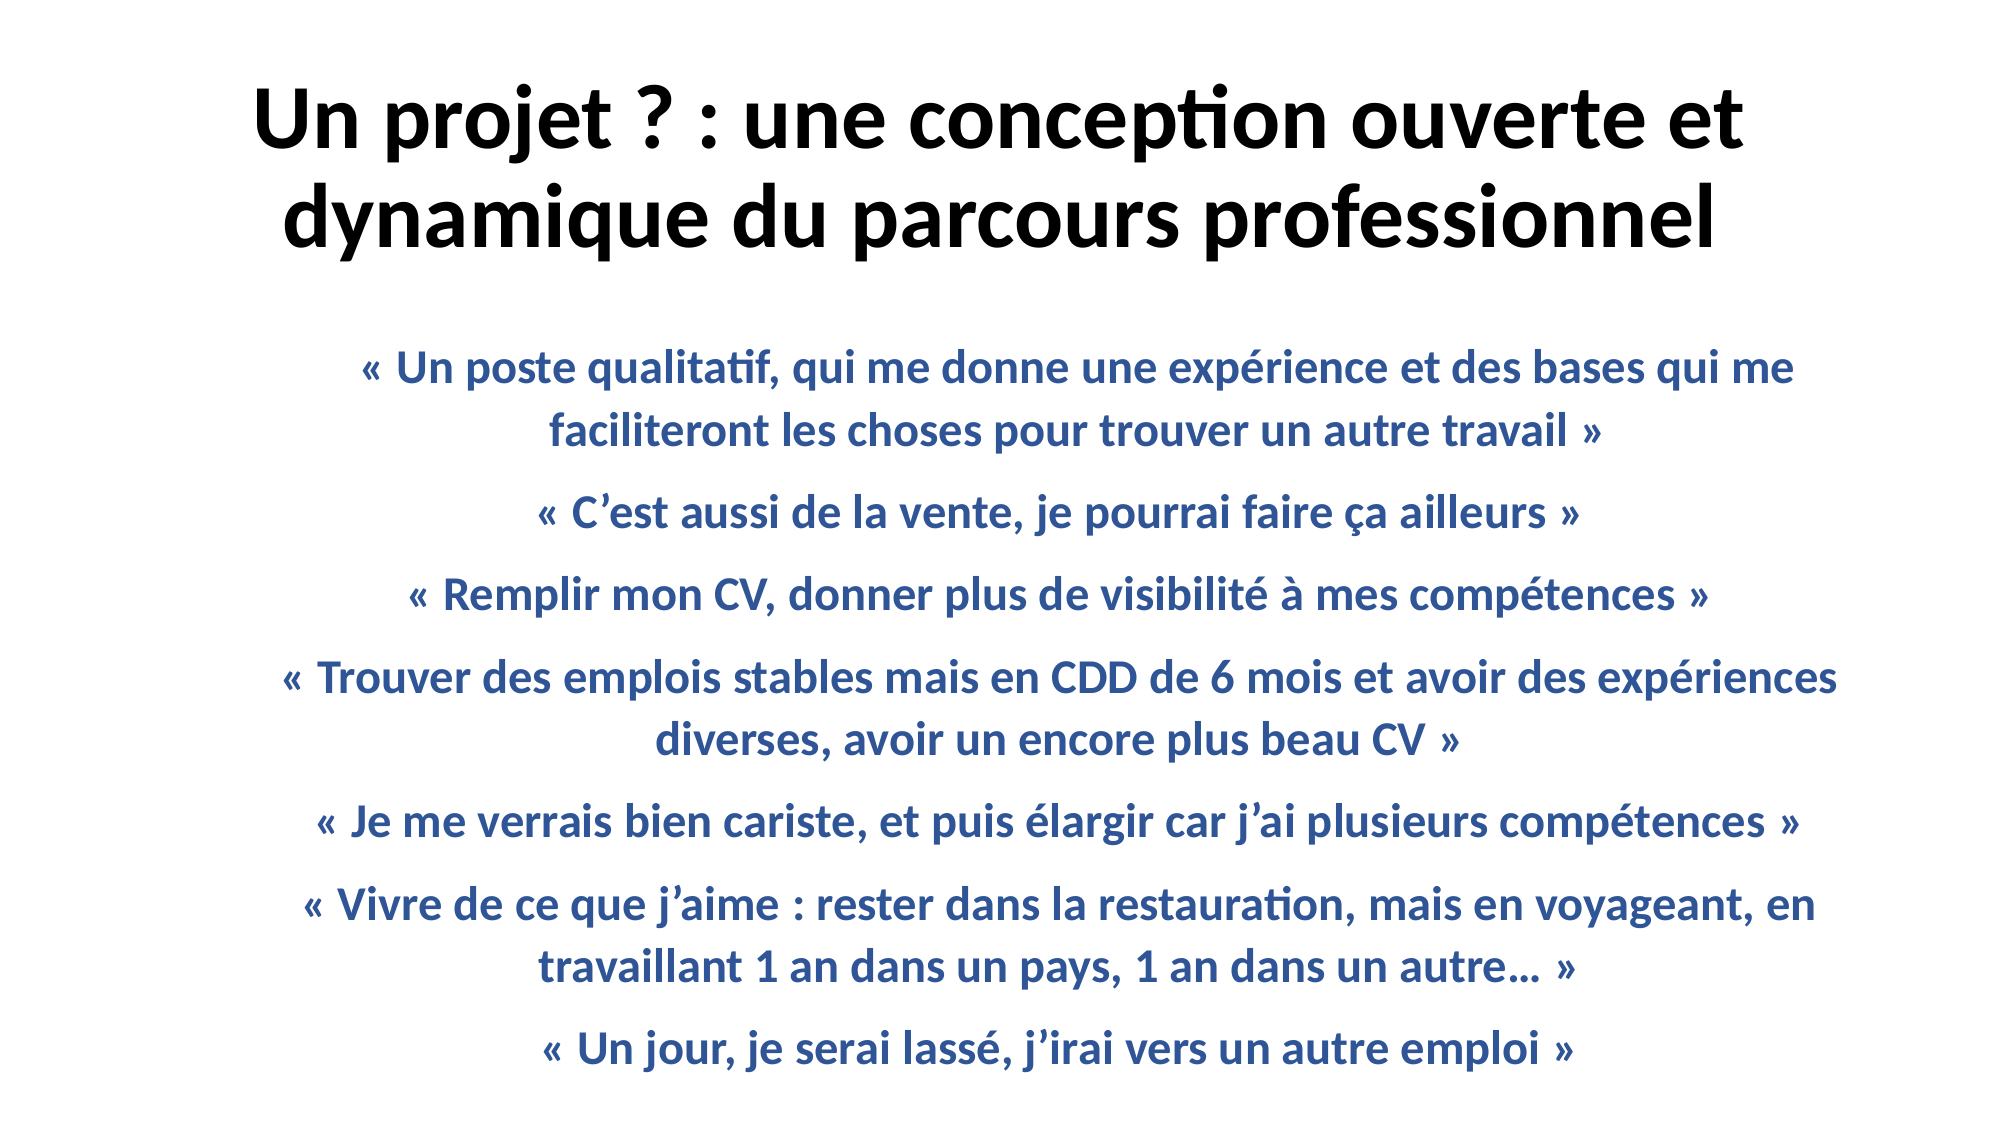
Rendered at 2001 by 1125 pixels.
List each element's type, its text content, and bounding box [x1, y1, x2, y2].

list « Un poste qualitatif, qui me donne une expérience et des bases qui me faciliteront les choses pour trouver un autre travail » « C’est aussi de la vente, je pourrai faire ça ailleurs » « Remplir mon CV, donner plus de visibilité à mes compétences » « Trouver des emplois stables mais en CDD de 6 mois et avoir des expériences diverses, avoir un encore plus beau CV » « Je me verrais bien cariste, et puis élargir car j’ai plusieurs compétences » « Vivre de ce que j’aime : rester dans la restauration, mais en voyageant, en travaillant 1 an dans un pays, 1 an dans un autre… » « Un jour, je serai lassé, j’irai vers un autre emploi » [137, 323, 1879, 1083]
title Un projet ? : une conception ouverte et dynamique du parcours professionnel [137, 59, 1863, 278]
